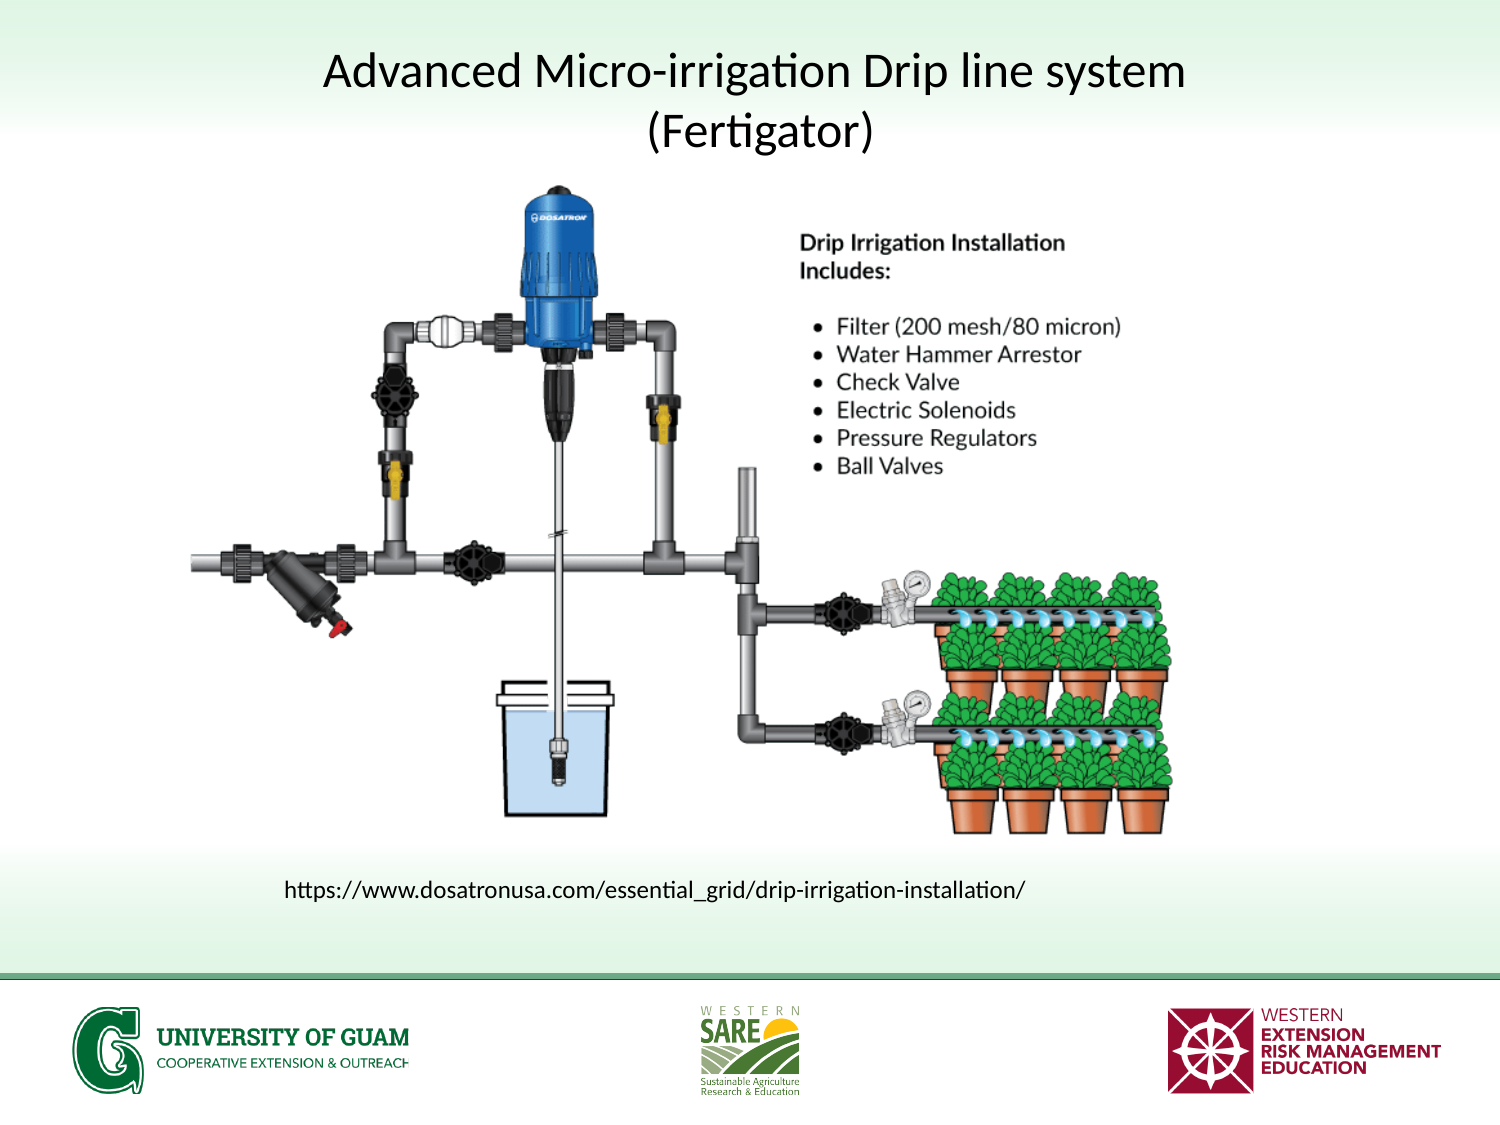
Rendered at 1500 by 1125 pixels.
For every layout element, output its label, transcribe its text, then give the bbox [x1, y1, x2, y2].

picture [1168, 1008, 1441, 1094]
picture [689, 994, 811, 1107]
text_box https://www.dosatronusa.com/essential_grid/drip-irrigation-installation/ [269, 866, 1179, 912]
text_box Advanced Micro-irrigation Drip line system (Fertigator) [172, 30, 1338, 166]
picture [164, 175, 1195, 850]
